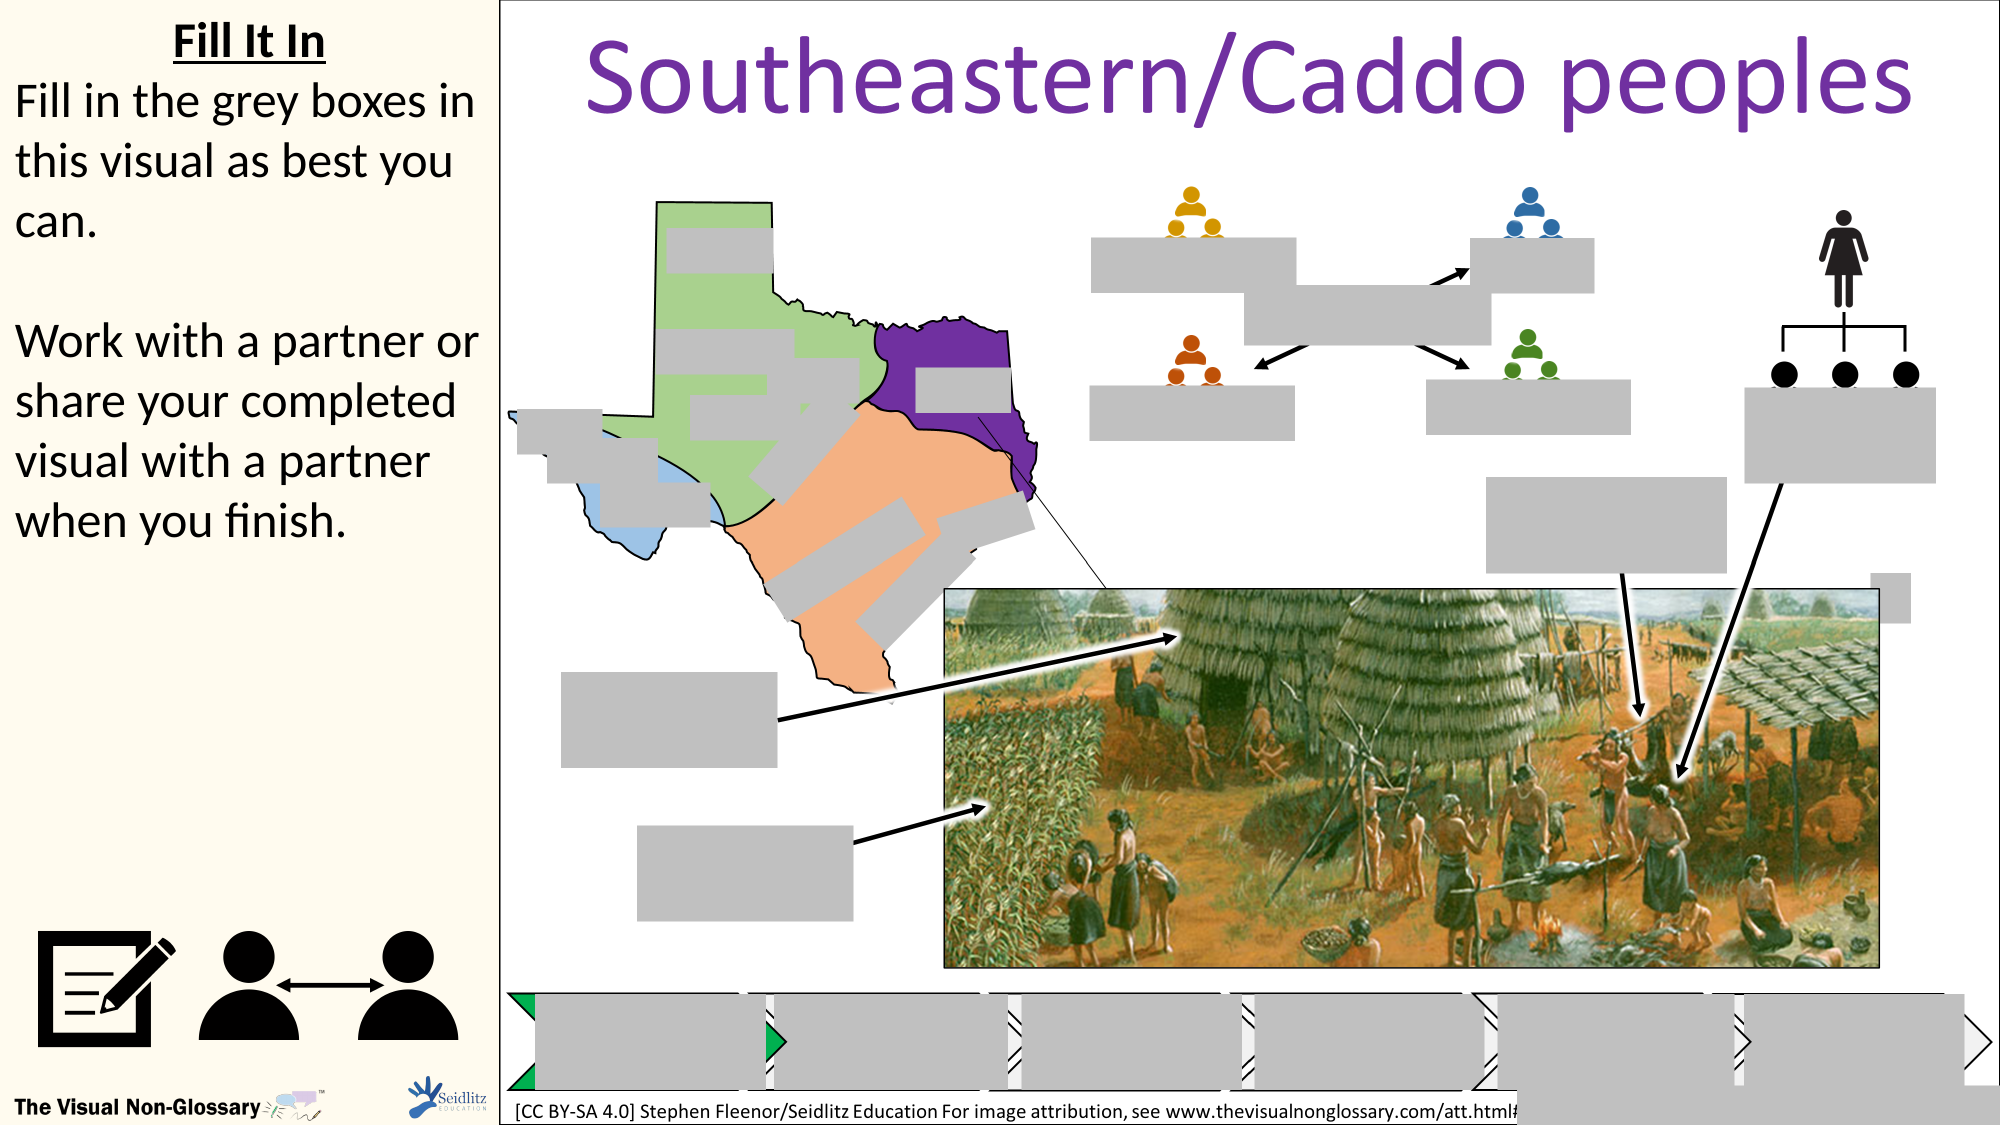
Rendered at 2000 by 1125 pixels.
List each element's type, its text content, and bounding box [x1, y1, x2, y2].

picture [499, 0, 2000, 1125]
picture [38, 920, 176, 1058]
picture [0, 1084, 328, 1125]
text_box Fill It In [158, 0, 341, 59]
text_box Fill in the grey boxes in this visual as best you can. Work with a partner or share your completed visual with a partner when you finish. [0, 59, 494, 555]
picture [403, 1073, 495, 1125]
picture [194, 931, 463, 1040]
